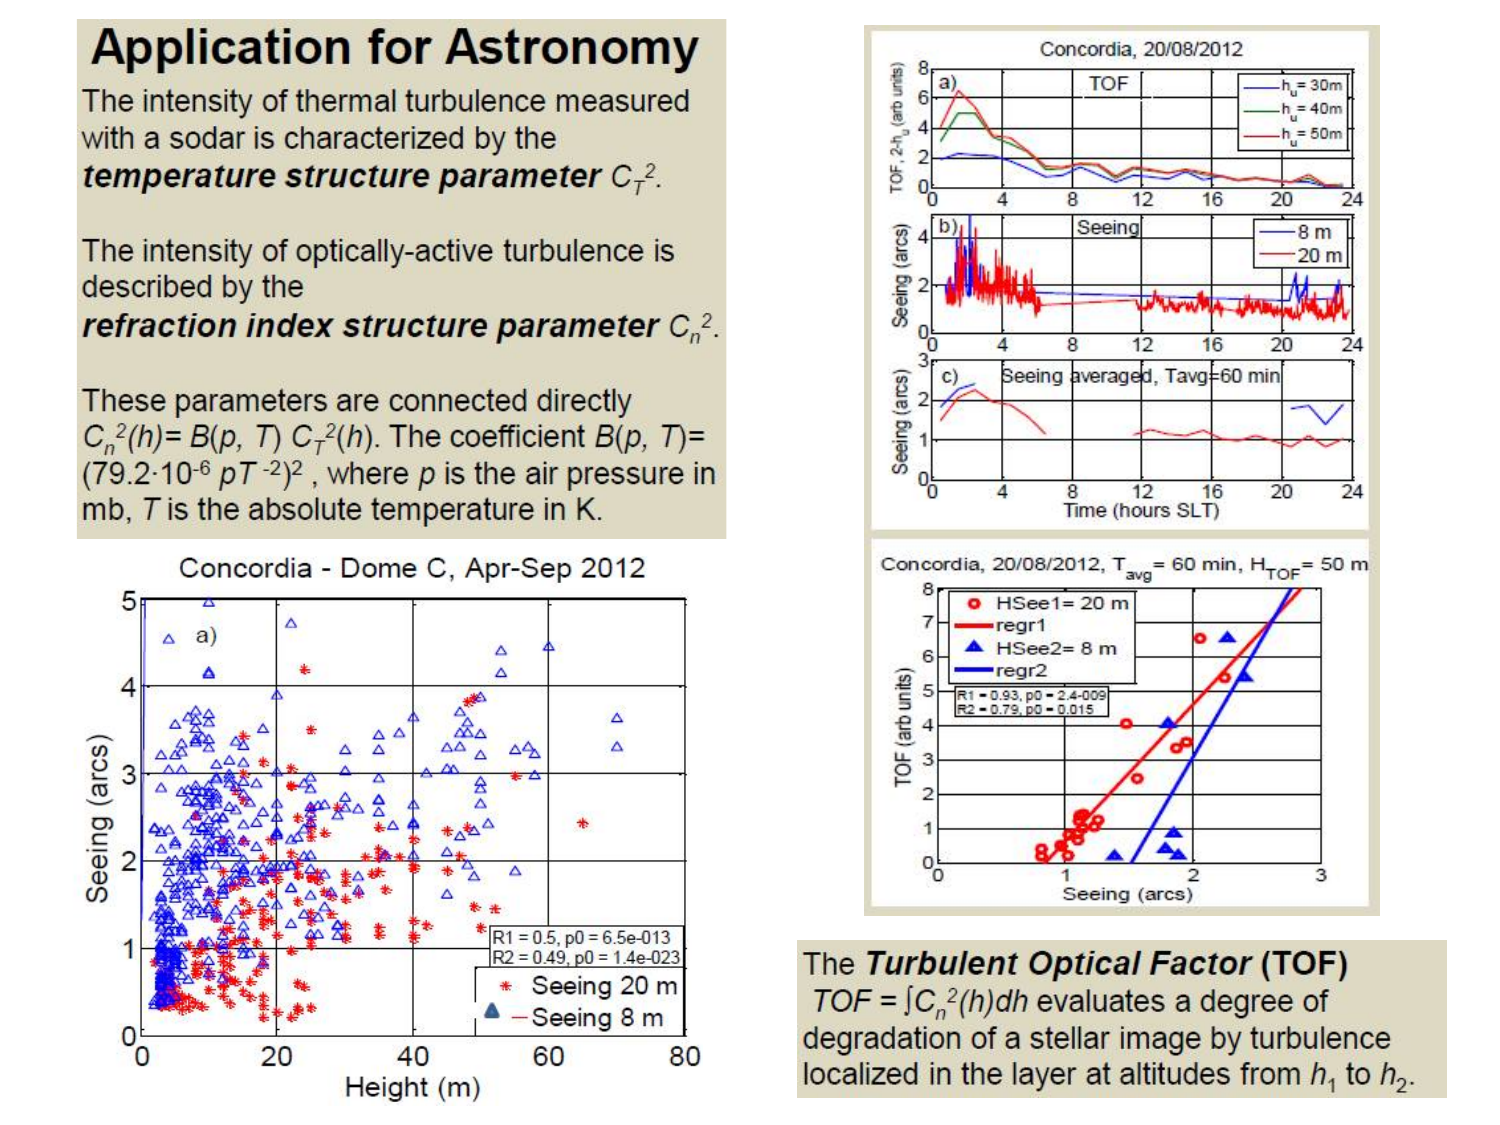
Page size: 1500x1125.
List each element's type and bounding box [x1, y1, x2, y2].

picture [52, 19, 727, 1107]
picture [863, 24, 1381, 916]
picture [796, 940, 1447, 1098]
